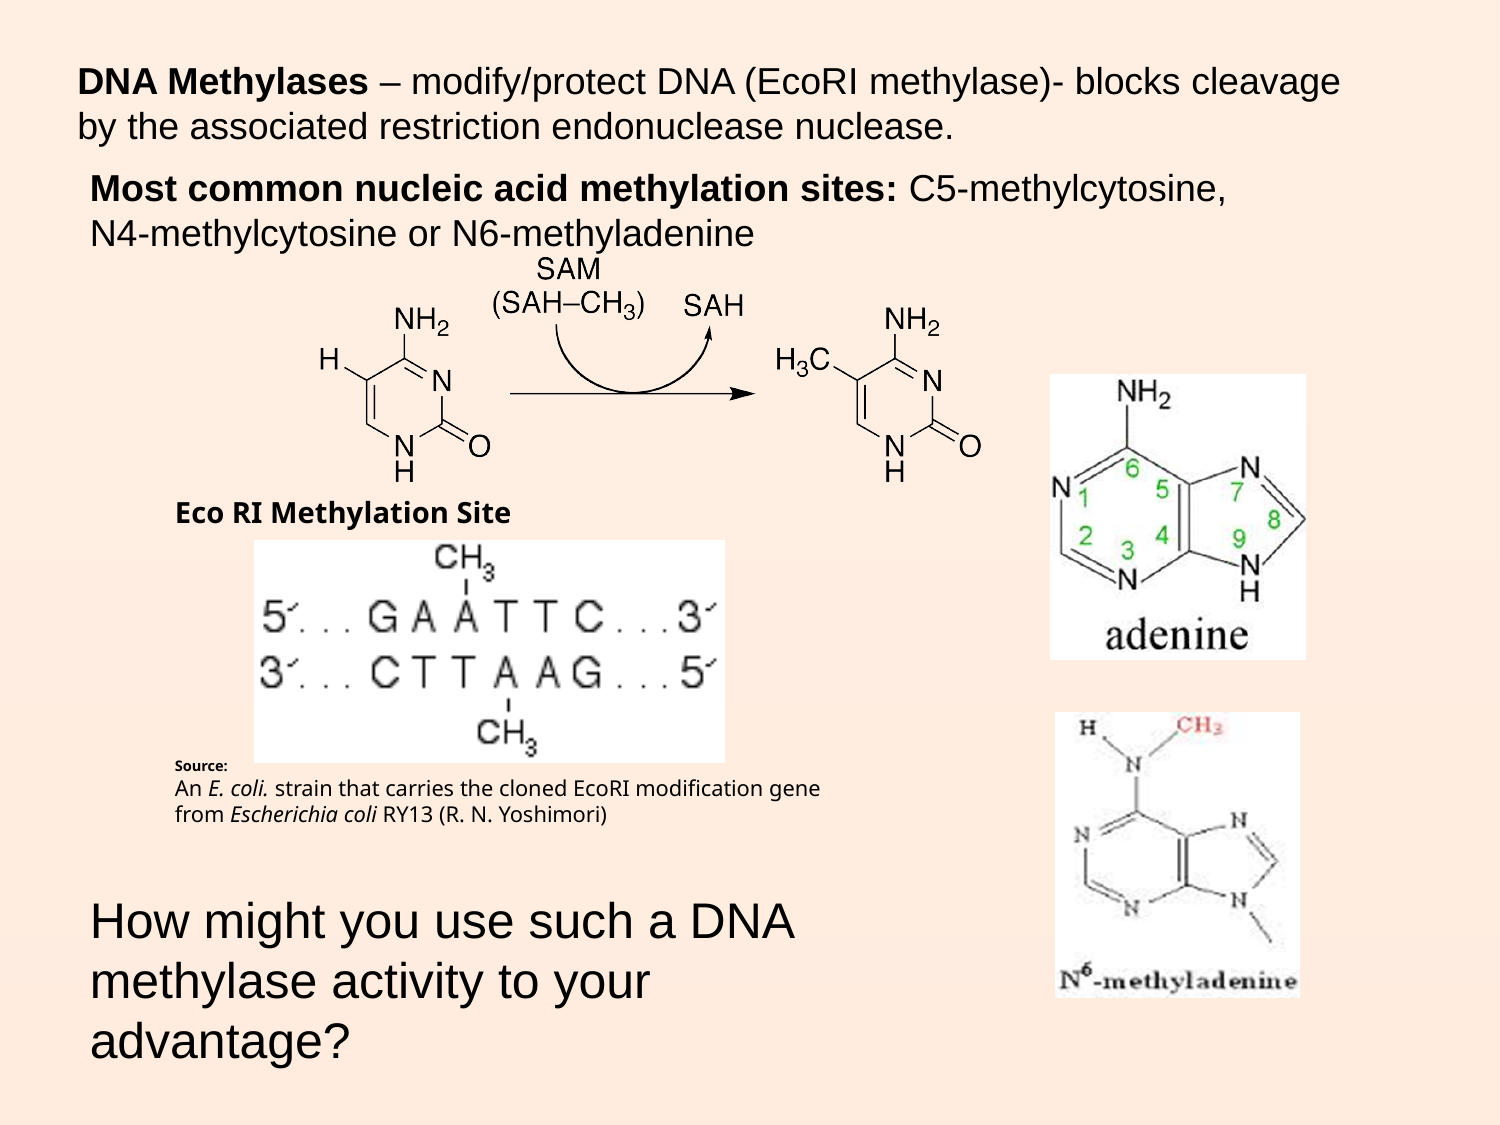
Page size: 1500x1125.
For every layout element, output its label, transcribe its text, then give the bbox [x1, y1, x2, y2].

picture [1049, 374, 1306, 661]
text_box Most common nucleic acid methylation sites: C5-methylcytosine, N4-methylcytosine or N6-methyladenine [74, 156, 1288, 262]
picture [1055, 712, 1301, 998]
picture [312, 247, 988, 488]
text_box Eco RI Methylation Site Source: An E. coli. strain that carries the cloned EcoRI modification gene from Escherichia coli RY13 (R. N. Yoshimori) [174, 494, 841, 861]
text_box DNA Methylases – modify/protect DNA (EcoRI methylase)- blocks cleavage by the associated restriction endonuclease nuclease. [62, 49, 1388, 155]
picture [253, 540, 726, 763]
text_box How might you use such a DNA methylase activity to your advantage? [74, 881, 825, 1077]
